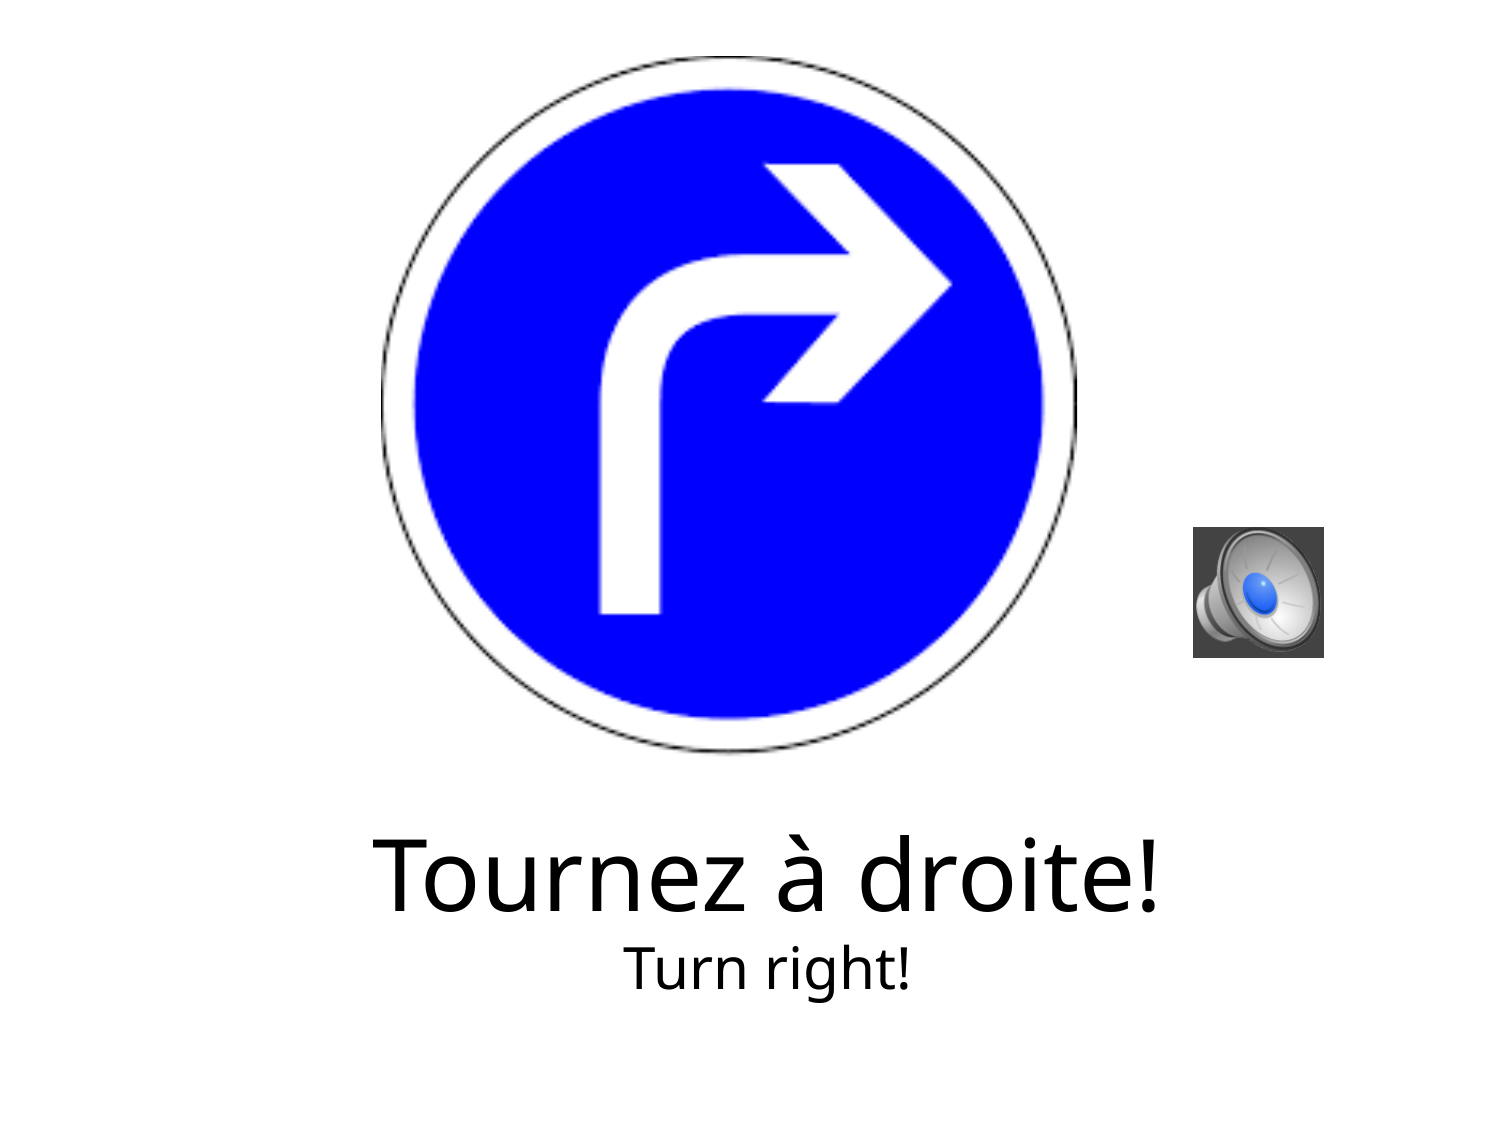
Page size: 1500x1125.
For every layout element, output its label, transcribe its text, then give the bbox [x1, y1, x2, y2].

text_box Tournez à droite! Turn right! [191, 803, 1345, 1009]
picture [380, 56, 1078, 759]
picture [1191, 525, 1326, 660]
